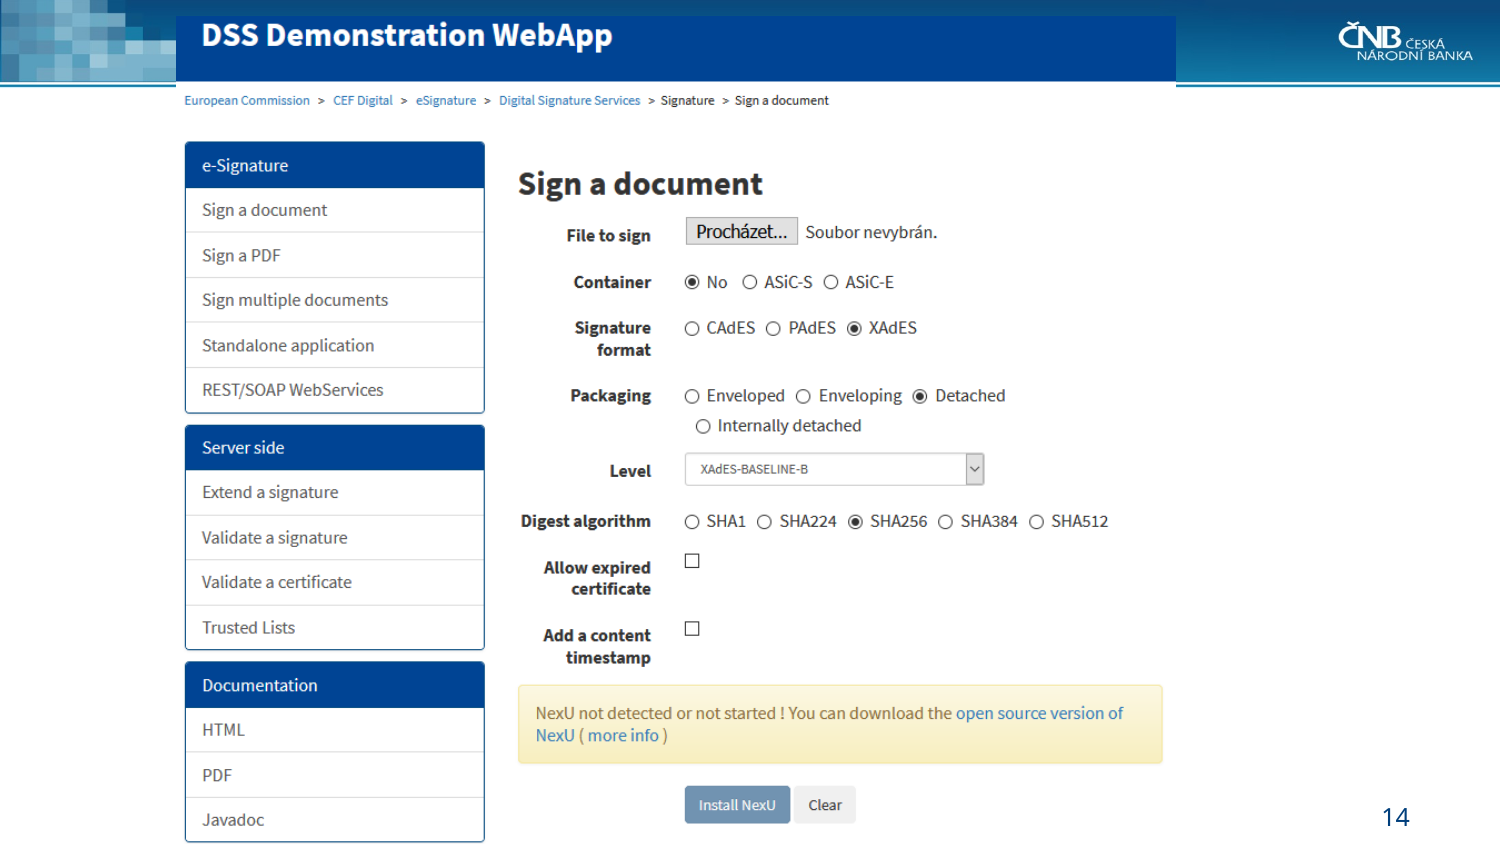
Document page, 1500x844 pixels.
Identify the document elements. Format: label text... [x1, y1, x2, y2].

picture [0, 0, 1500, 844]
slide_number 14 [1179, 793, 1425, 839]
